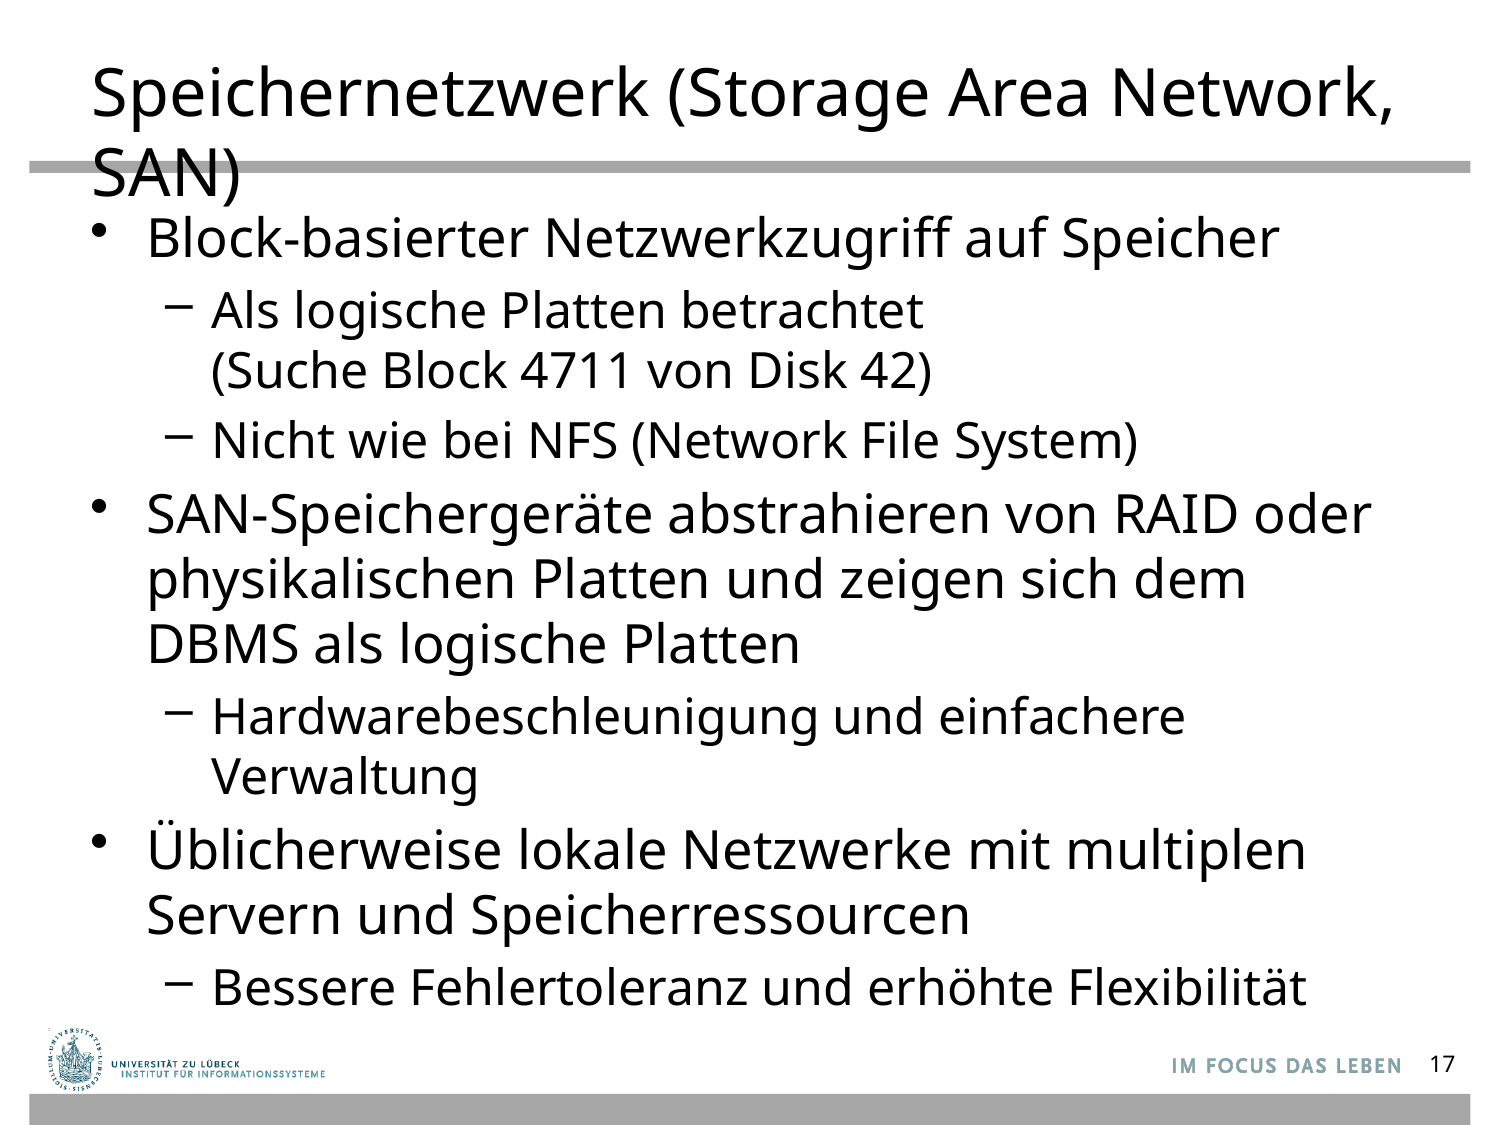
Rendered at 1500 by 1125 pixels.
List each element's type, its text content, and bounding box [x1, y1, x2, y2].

picture [1173, 1058, 1305, 1073]
slide_number 17 [1305, 1050, 1471, 1083]
title Speichernetzwerk (Storage Area Network, SAN) [76, 42, 1427, 126]
list Block-basierter Netzwerkzugriff auf Speicher Als logische Platten betrachtet (Suche Block 4711 von Disk 42) Nicht wie bei NFS (Network File System) SAN-Speichergeräte abstrahieren von RAID oder physikalischen Platten und zeigen sich dem DBMS als logische Platten Hardwarebeschleunigung und einfachere Verwaltung Üblicherweise lokale Netzwerke mit multiplen Servern und Speicherressourcen Bessere Fehlertoleranz und erhöhte Flexibilität [75, 196, 1425, 1012]
